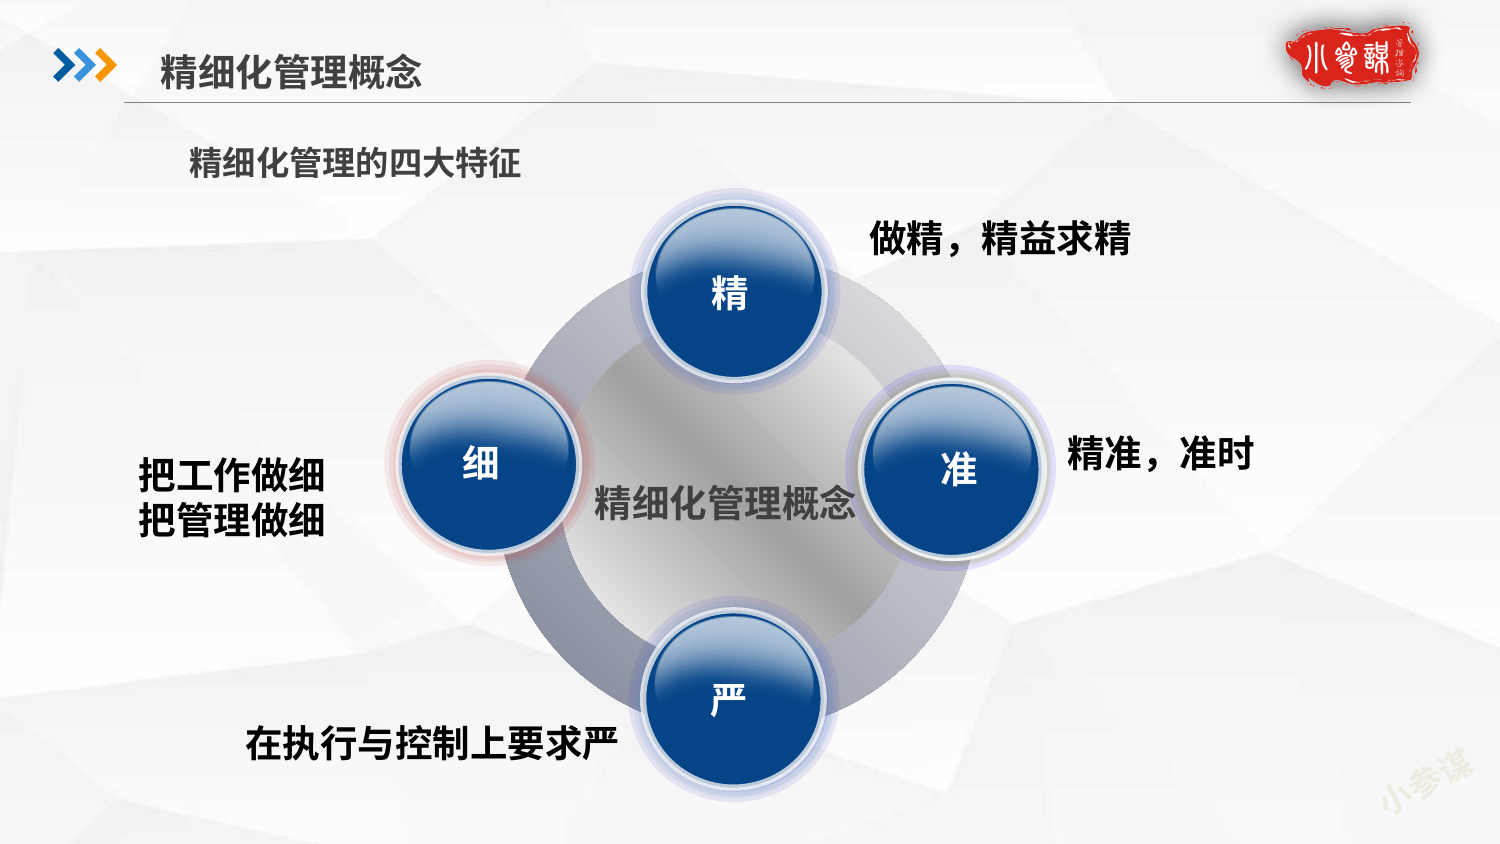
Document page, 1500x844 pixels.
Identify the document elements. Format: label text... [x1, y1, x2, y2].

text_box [628, 595, 840, 803]
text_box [629, 187, 841, 395]
text_box 把工作做细 把管理做细 [123, 444, 379, 549]
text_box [844, 364, 1057, 572]
text_box 精准，准时 [1060, 422, 1317, 483]
text_box 做精，精益求精 [854, 208, 1199, 268]
text_box 精细化管理概念 [146, 41, 439, 102]
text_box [384, 359, 596, 567]
picture [0, 0, 1500, 844]
text_box 在执行与控制上要求严 [230, 712, 623, 773]
text_box 精细化管理的四大特征 [146, 131, 566, 194]
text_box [495, 252, 980, 733]
